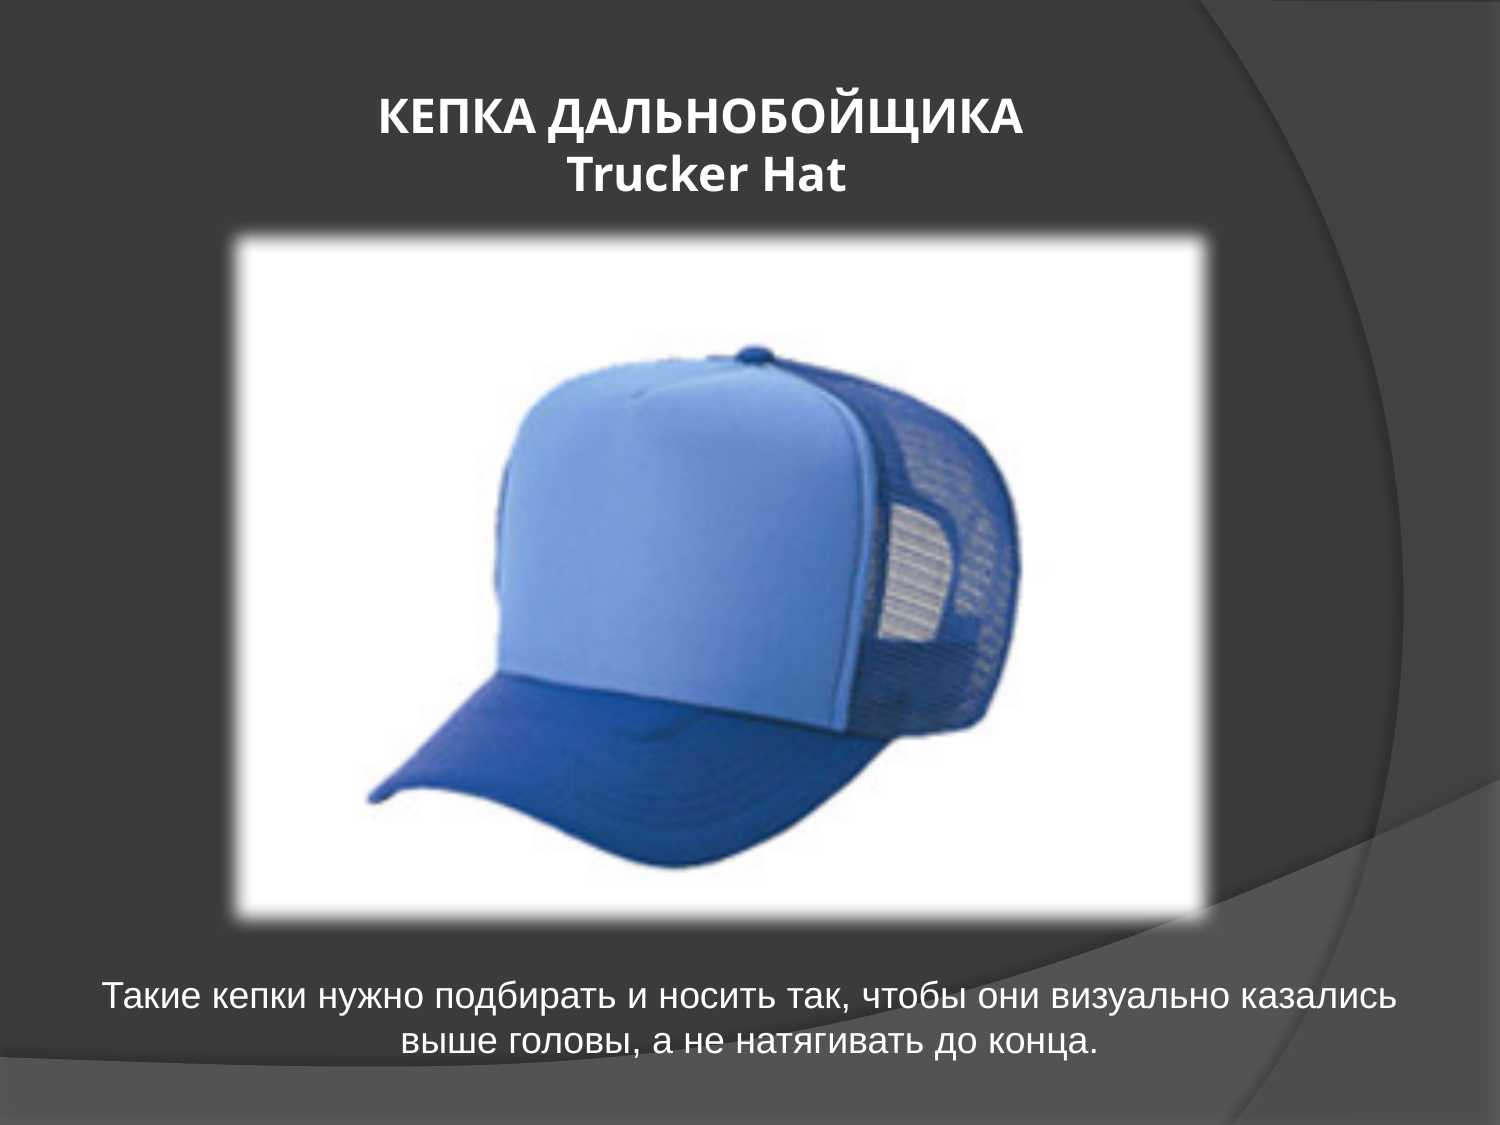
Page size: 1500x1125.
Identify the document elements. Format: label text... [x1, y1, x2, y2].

title КЕПКА ДАЛЬНОБОЙЩИКА Trucker Hat﻿ [88, 78, 1314, 266]
picture [218, 219, 1223, 938]
text_box Такие кепки нужно подбирать и носить так, чтобы они визуально казались выше головы, а не натягивать до конца. [53, 964, 1447, 1069]
